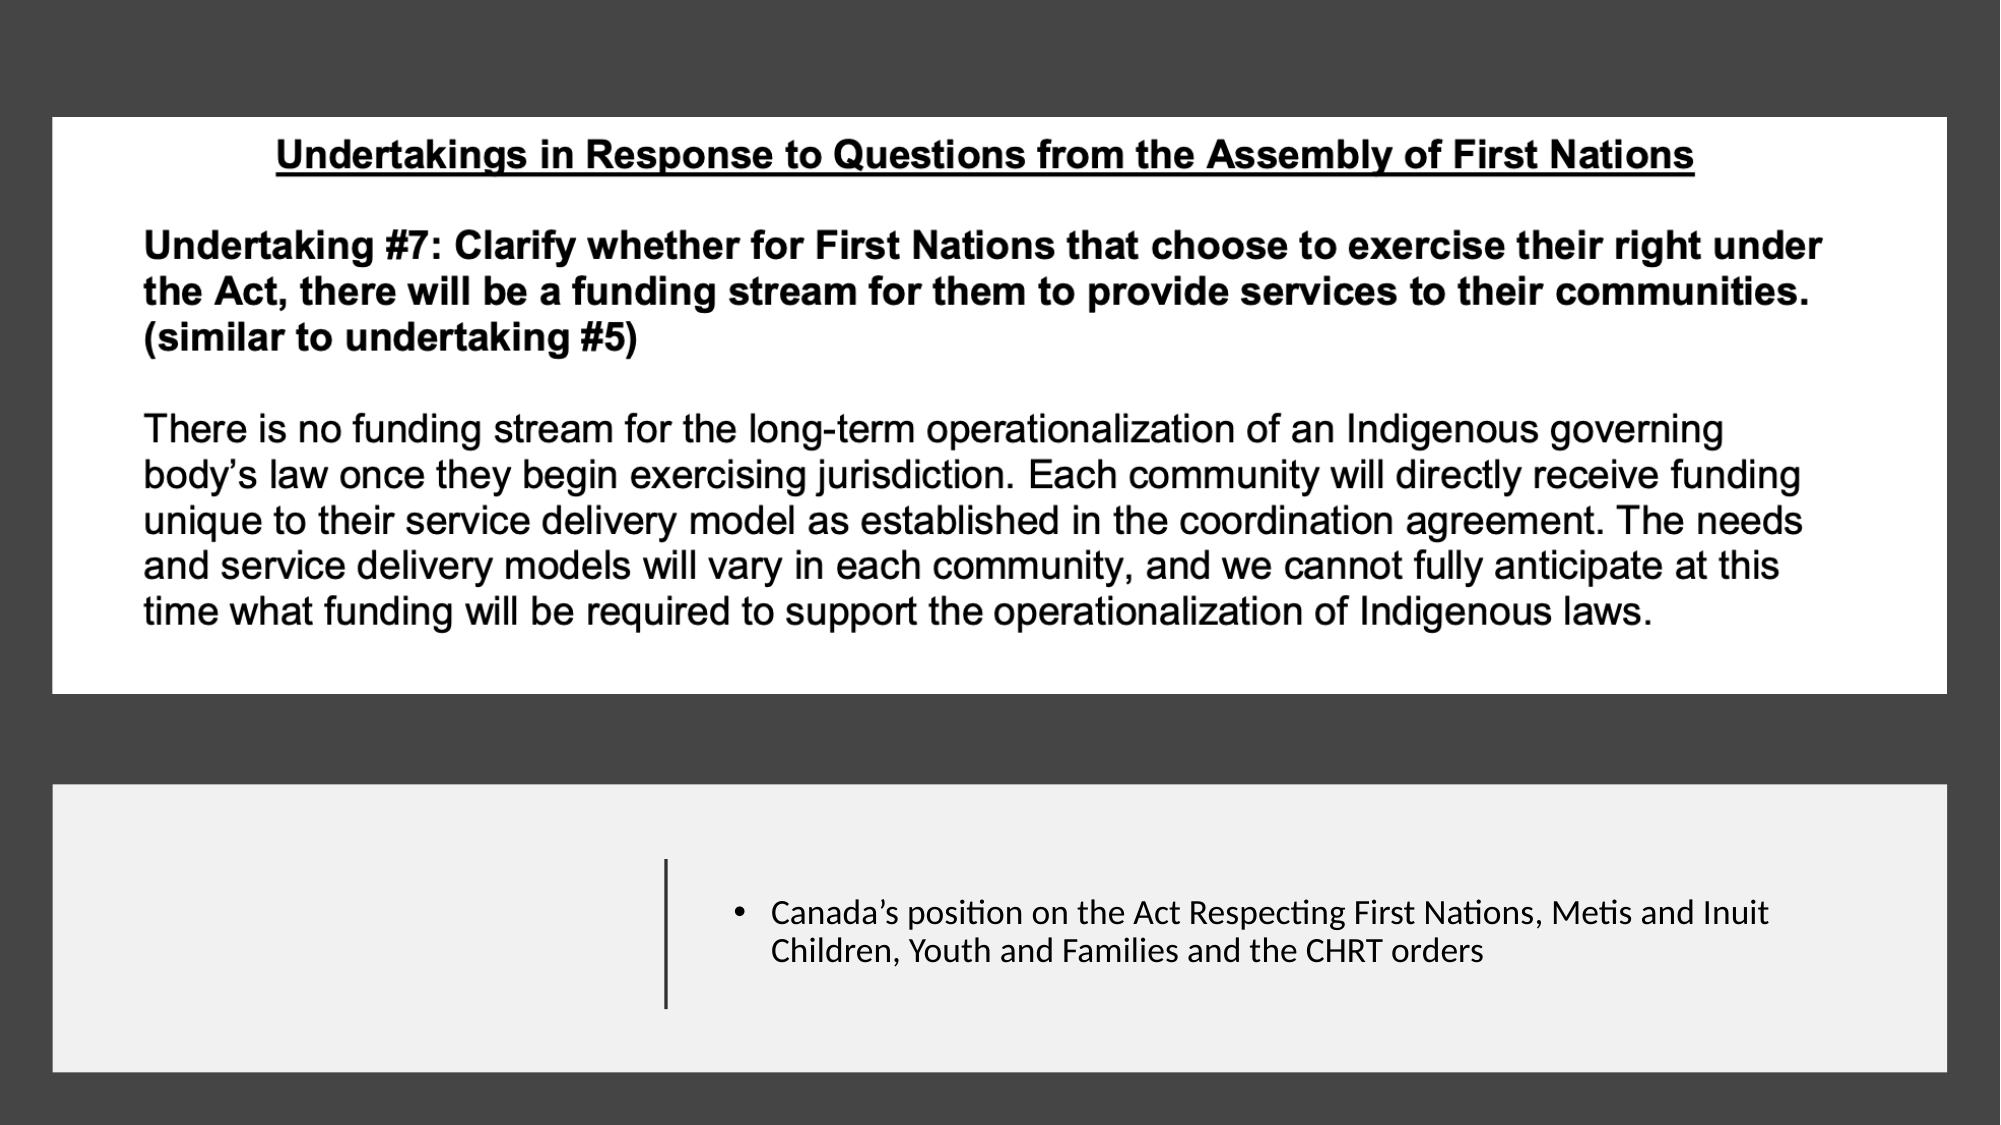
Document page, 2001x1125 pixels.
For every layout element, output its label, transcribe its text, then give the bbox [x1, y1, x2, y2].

picture [52, 117, 1947, 694]
list Canada’s position on the Act Respecting First Nations, Metis and Inuit Children, Youth and Families and the CHRT orders [718, 821, 1863, 1043]
text_box [0, 0, 2000, 1125]
text_box [52, 783, 1948, 1073]
